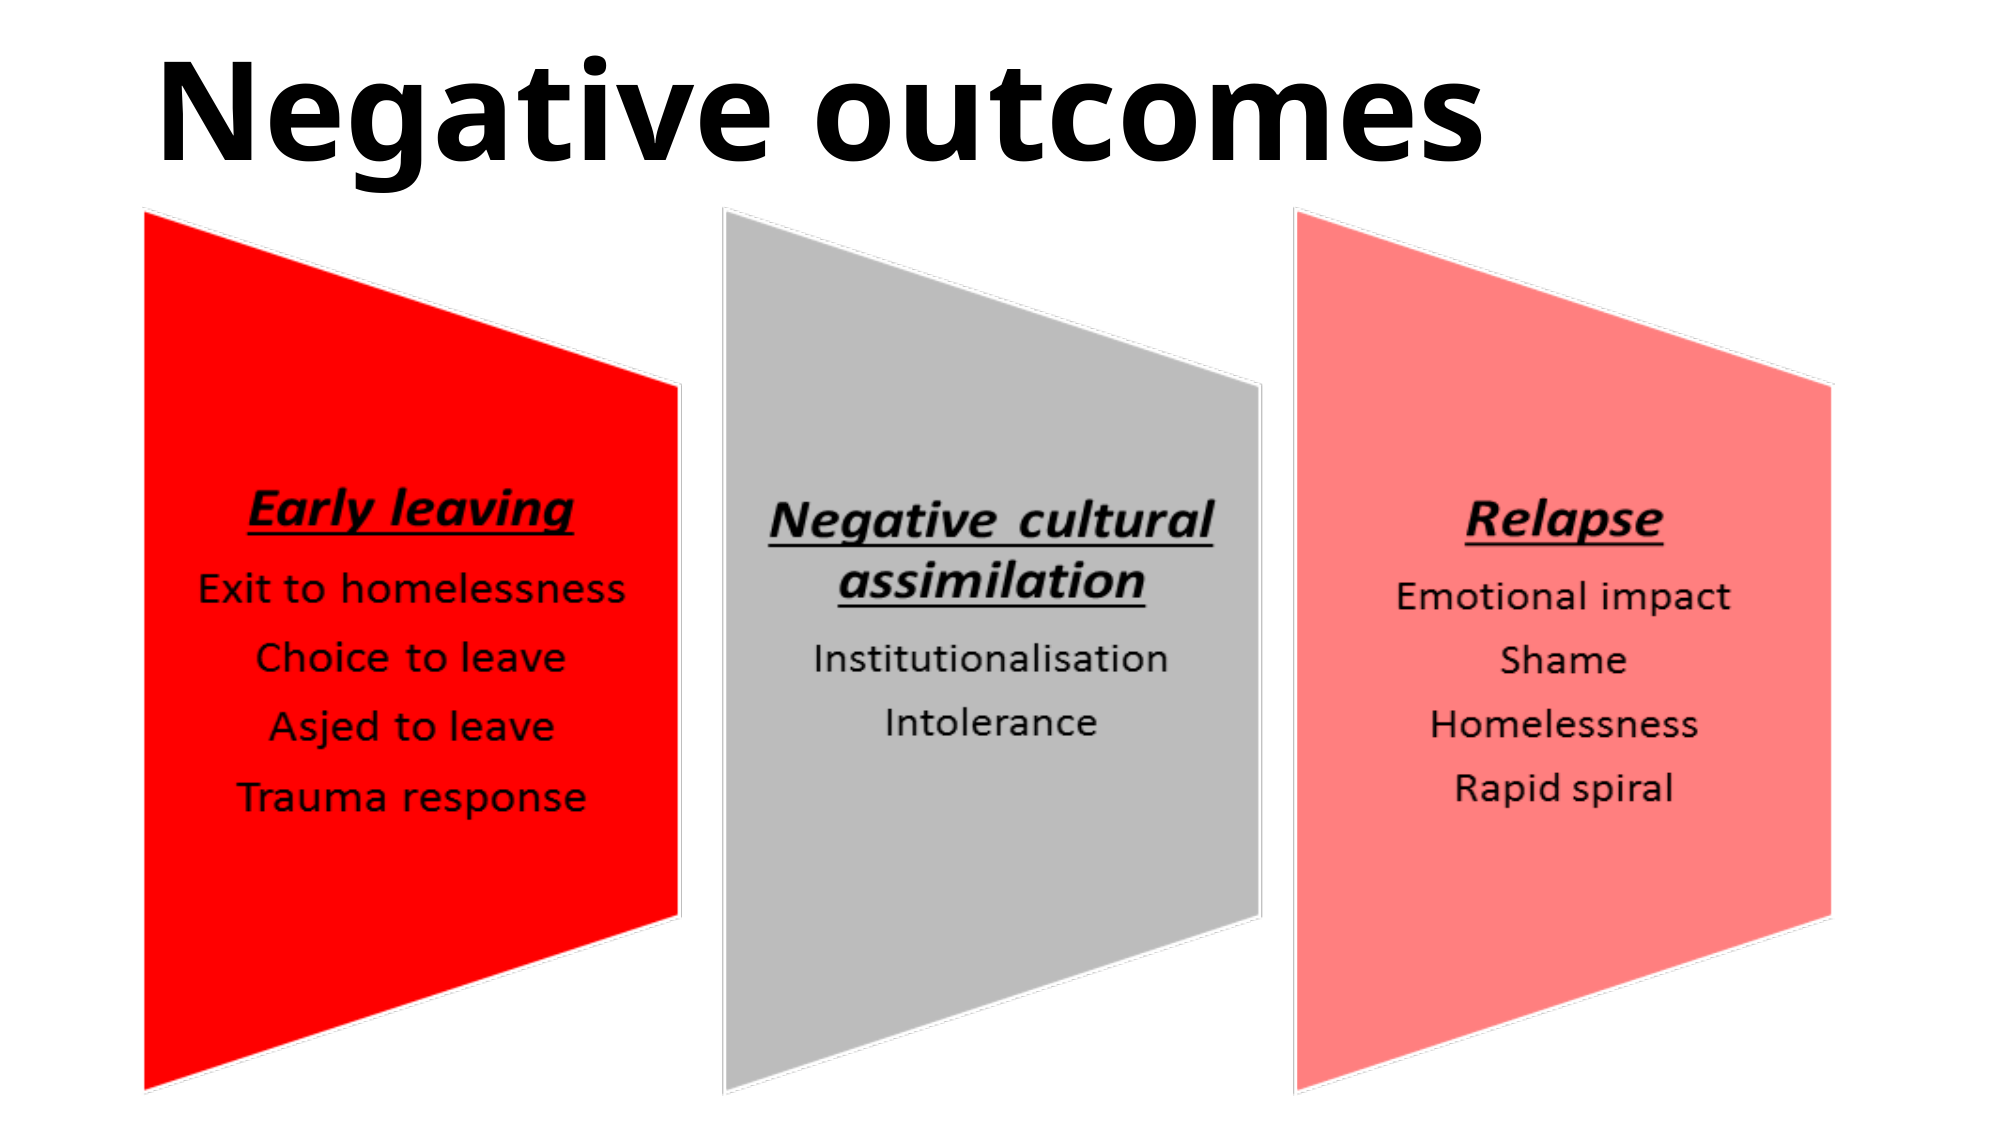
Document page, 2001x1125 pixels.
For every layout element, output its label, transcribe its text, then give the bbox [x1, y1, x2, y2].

title Negative outcomes [137, 21, 1863, 211]
picture [141, 206, 1835, 1096]
